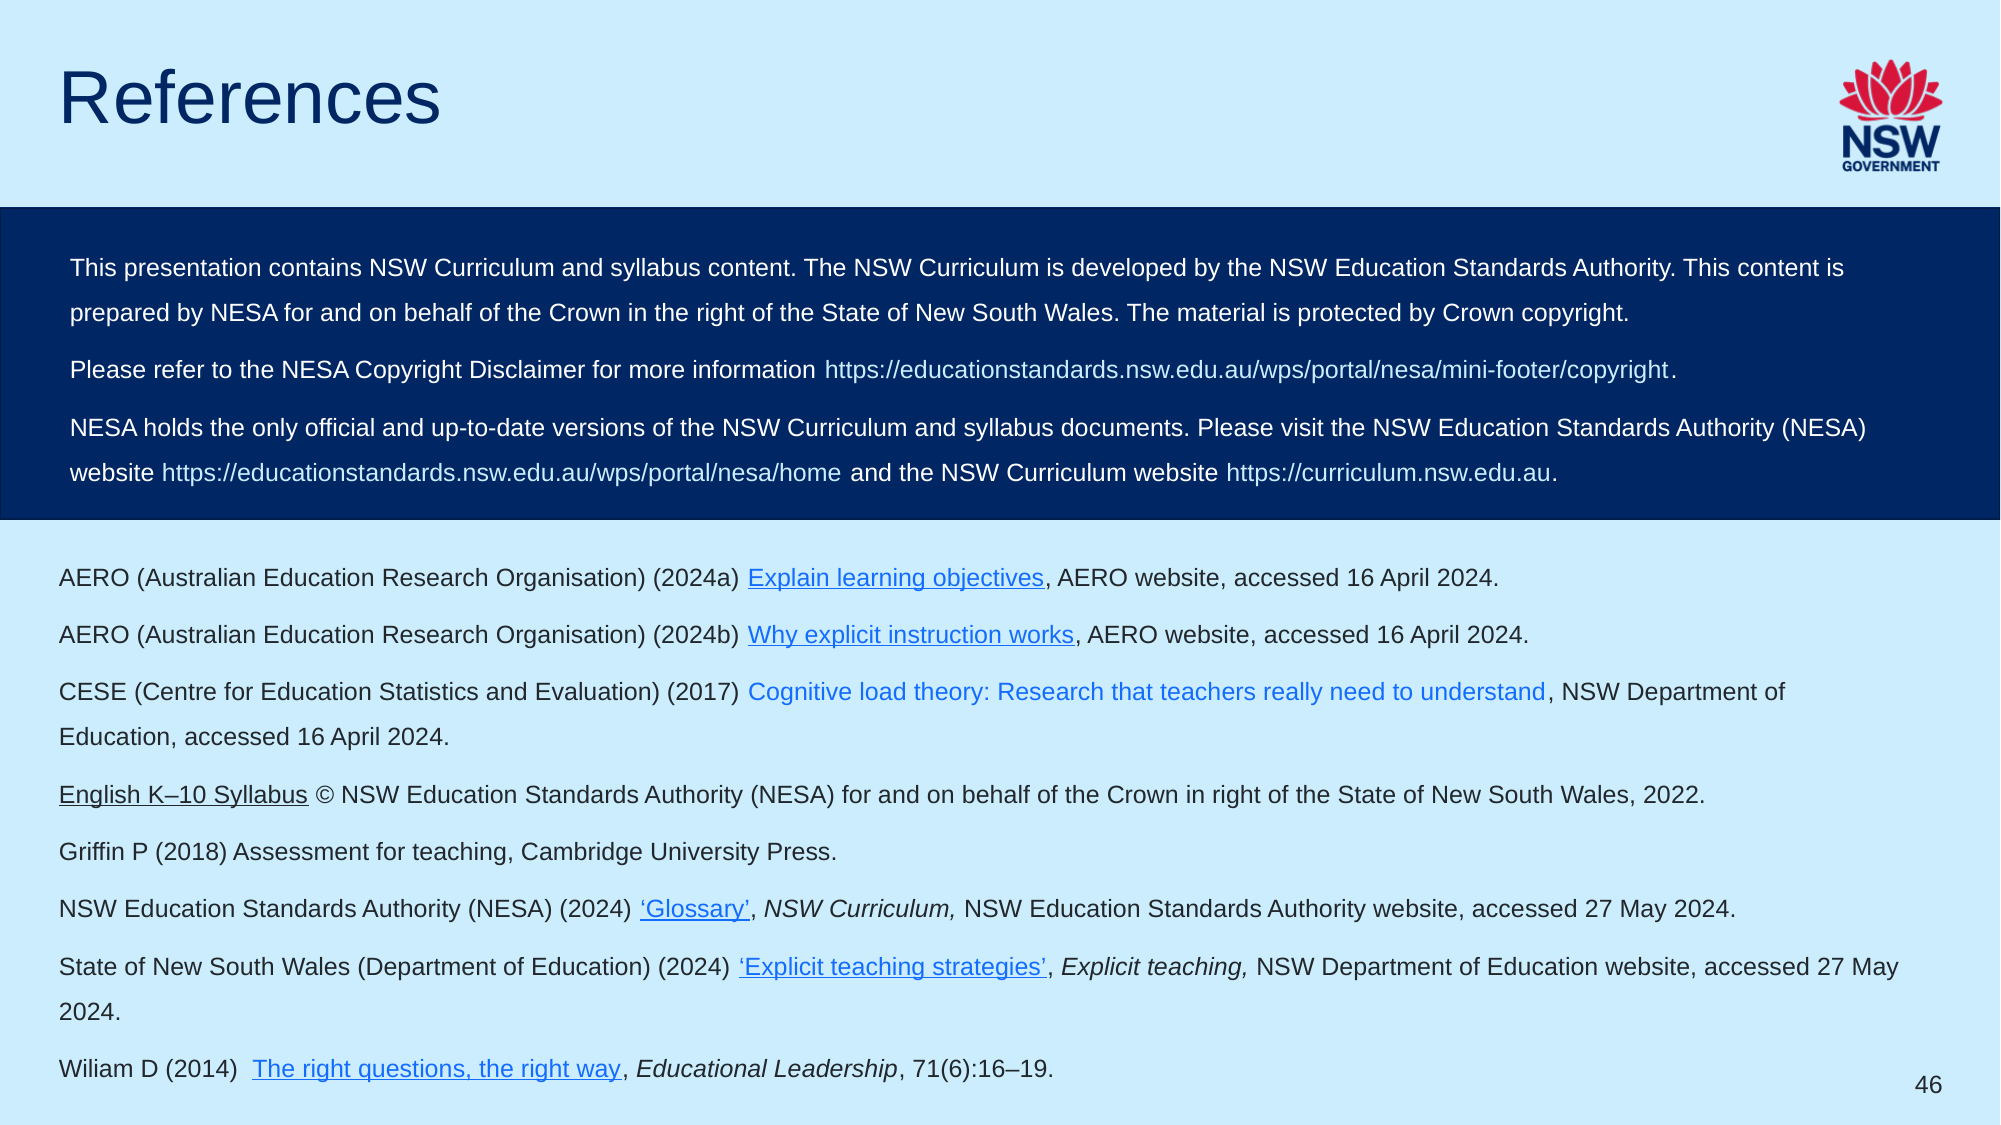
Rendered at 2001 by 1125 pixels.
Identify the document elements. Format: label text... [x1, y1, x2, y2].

title References [59, 59, 1713, 145]
picture [1839, 59, 1943, 172]
text_box This presentation contains NSW Curriculum and syllabus content. The NSW Curriculum is developed by the NSW Education Standards Authority. This content is prepared by NESA for and on behalf of the Crown in the right of the State of New South Wales. The material is protected by Crown copyright. Please refer to the NESA Copyright Disclaimer for more information https://educationstandards.nsw.edu.au/wps/portal/nesa/mini-footer/copyright. NESA holds the only official and up-to-date versions of the NSW Curriculum and syllabus documents. Please visit the NSW Education Standards Authority (NESA) website https://educationstandards.nsw.edu.au/wps/portal/nesa/home and the NSW Curriculum website https://curriculum.nsw.edu.au. [55, 229, 1937, 494]
slide_number 46 [1824, 1068, 1943, 1099]
list AERO (Australian Education Research Organisation) (2024a) Explain learning objectives, AERO website, accessed 16 April 2024. AERO (Australian Education Research Organisation) (2024b) Why explicit instruction works, AERO website, accessed 16 April 2024. CESE (Centre for Education Statistics and Evaluation) (2017) Cognitive load theory: Research that teachers really need to understand, NSW Department of Education, accessed 16 April 2024. English K–10 Syllabus © NSW Education Standards Authority (NESA) for and on behalf of the Crown in right of the State of New South Wales, 2022. Griffin P (2018) Assessment for teaching, Cambridge University Press. NSW Education Standards Authority (NESA) (2024) ‘Glossary’, NSW Curriculum, NSW Education Standards Authority website, accessed 27 May 2024. State of New South Wales (Department of Education) (2024) ‘Explicit teaching strategies’, Explicit teaching, NSW Department of Education website, accessed 27 May 2024. Wiliam D (2014) The right questions, the right way, Educational Leadership, 71(6):16–19. [59, 546, 1906, 1084]
